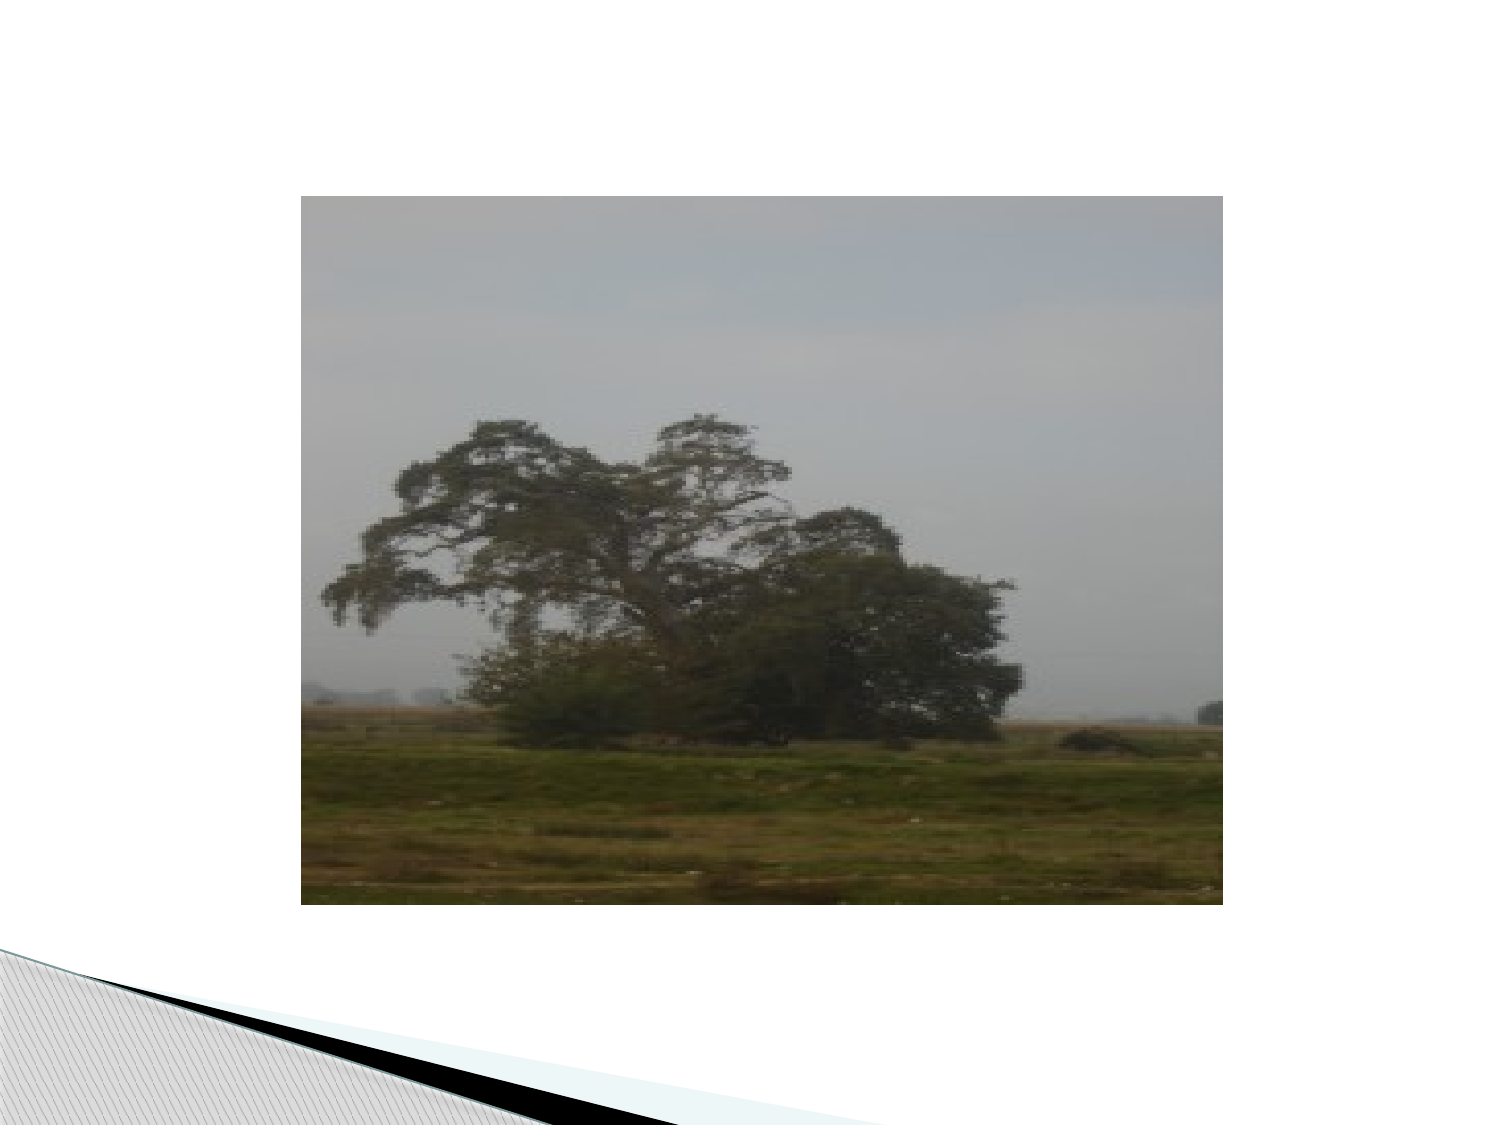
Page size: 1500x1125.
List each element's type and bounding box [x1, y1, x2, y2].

list [300, 196, 1223, 906]
